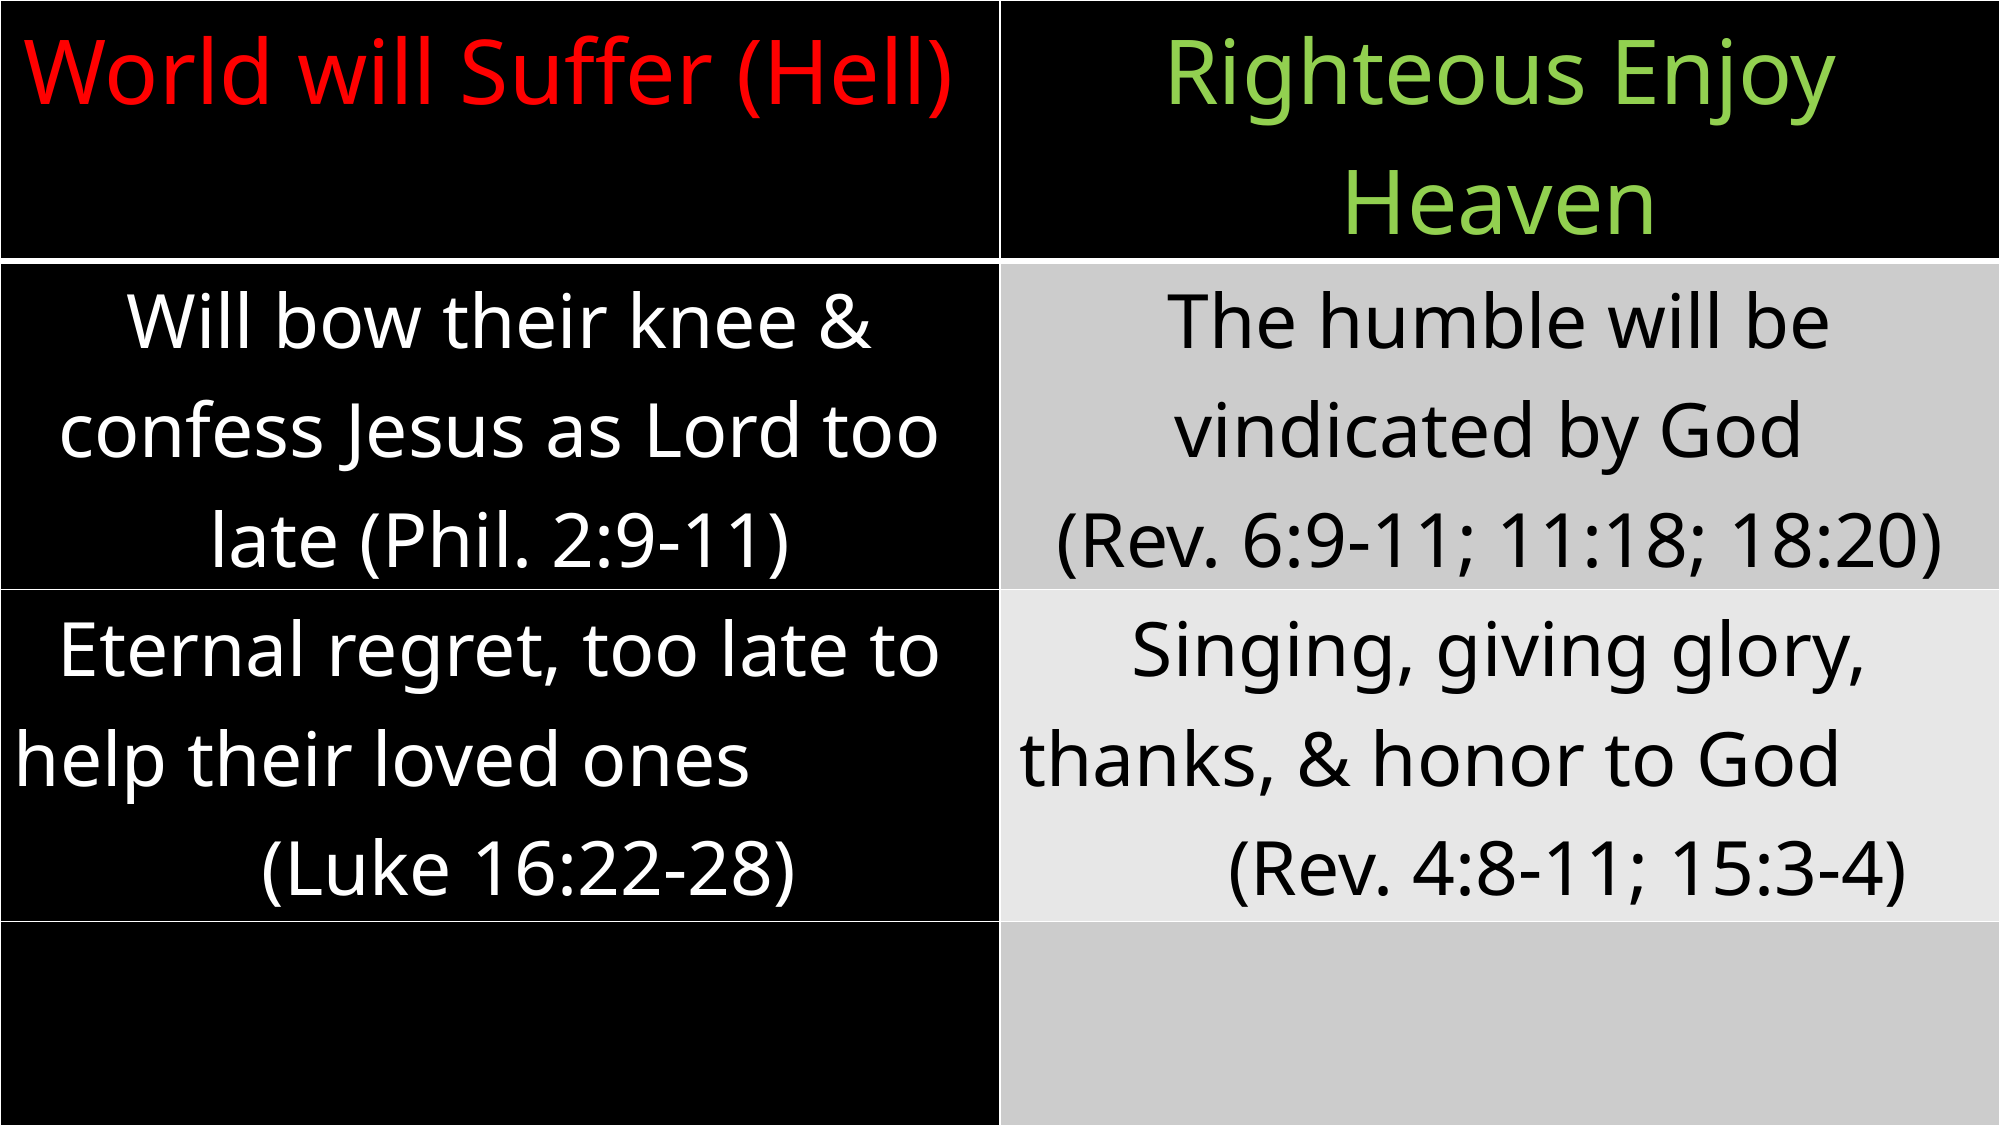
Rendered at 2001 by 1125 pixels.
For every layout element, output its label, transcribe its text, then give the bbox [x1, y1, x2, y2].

table_header Righteous Enjoy Heaven [1001, 1, 1999, 258]
table_cell [1001, 922, 1999, 1125]
table_cell Will bow their knee & confess Jesus as Lord too late (Phil. 2:9-11) [1, 264, 999, 589]
table_header World will Suffer (Hell) [1, 1, 999, 258]
table_cell Singing, giving glory, thanks, & honor to God (Rev. 4:8-11; 15:3-4) [1001, 590, 1999, 921]
table_cell The humble will be vindicated by God (Rev. 6:9-11; 11:18; 18:20) [1001, 264, 1999, 589]
table_cell Eternal regret, too late to help their loved ones (Luke 16:22-28) [1, 590, 999, 921]
table_cell [1, 922, 999, 1125]
